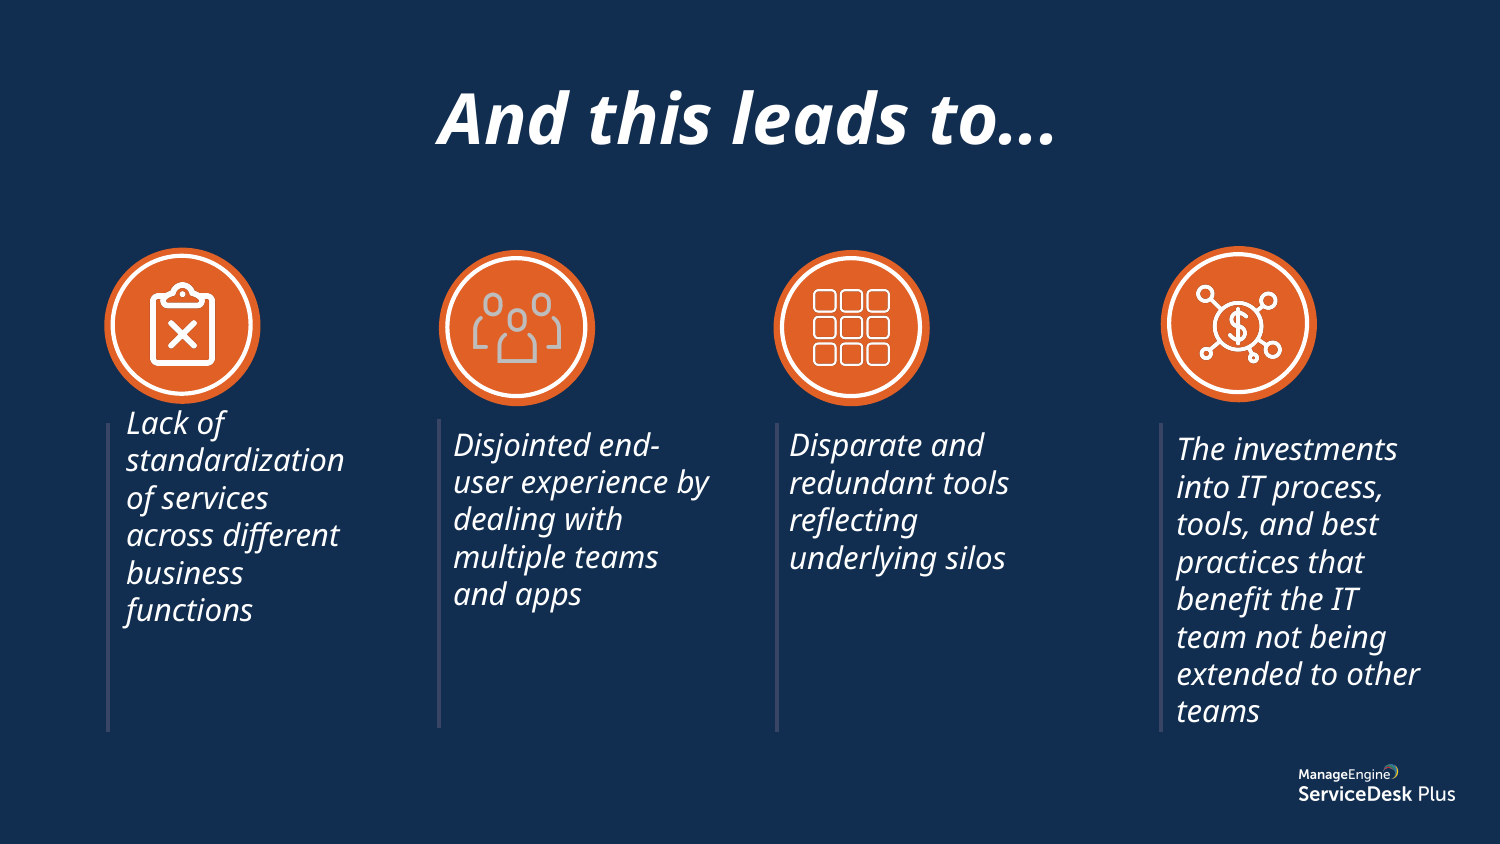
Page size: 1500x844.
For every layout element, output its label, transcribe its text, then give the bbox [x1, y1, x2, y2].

text_box The investments into IT process, tools, and best practices that benefit the IT team not being extended to other teams [1160, 421, 1449, 737]
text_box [1160, 245, 1318, 403]
picture [1195, 281, 1282, 368]
picture [140, 282, 225, 367]
picture [813, 289, 890, 367]
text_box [773, 249, 930, 407]
picture [470, 290, 564, 366]
text_box Disparate and redundant tools reflecting underlying silos [773, 417, 1064, 583]
text_box Disjointed end-user experience by dealing with multiple teams and apps [437, 416, 727, 620]
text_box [104, 247, 261, 405]
text_box And this leads to... [0, 65, 1500, 166]
text_box Lack of standardization of services across different business functions [110, 395, 400, 636]
picture [1298, 764, 1456, 802]
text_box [438, 249, 596, 407]
